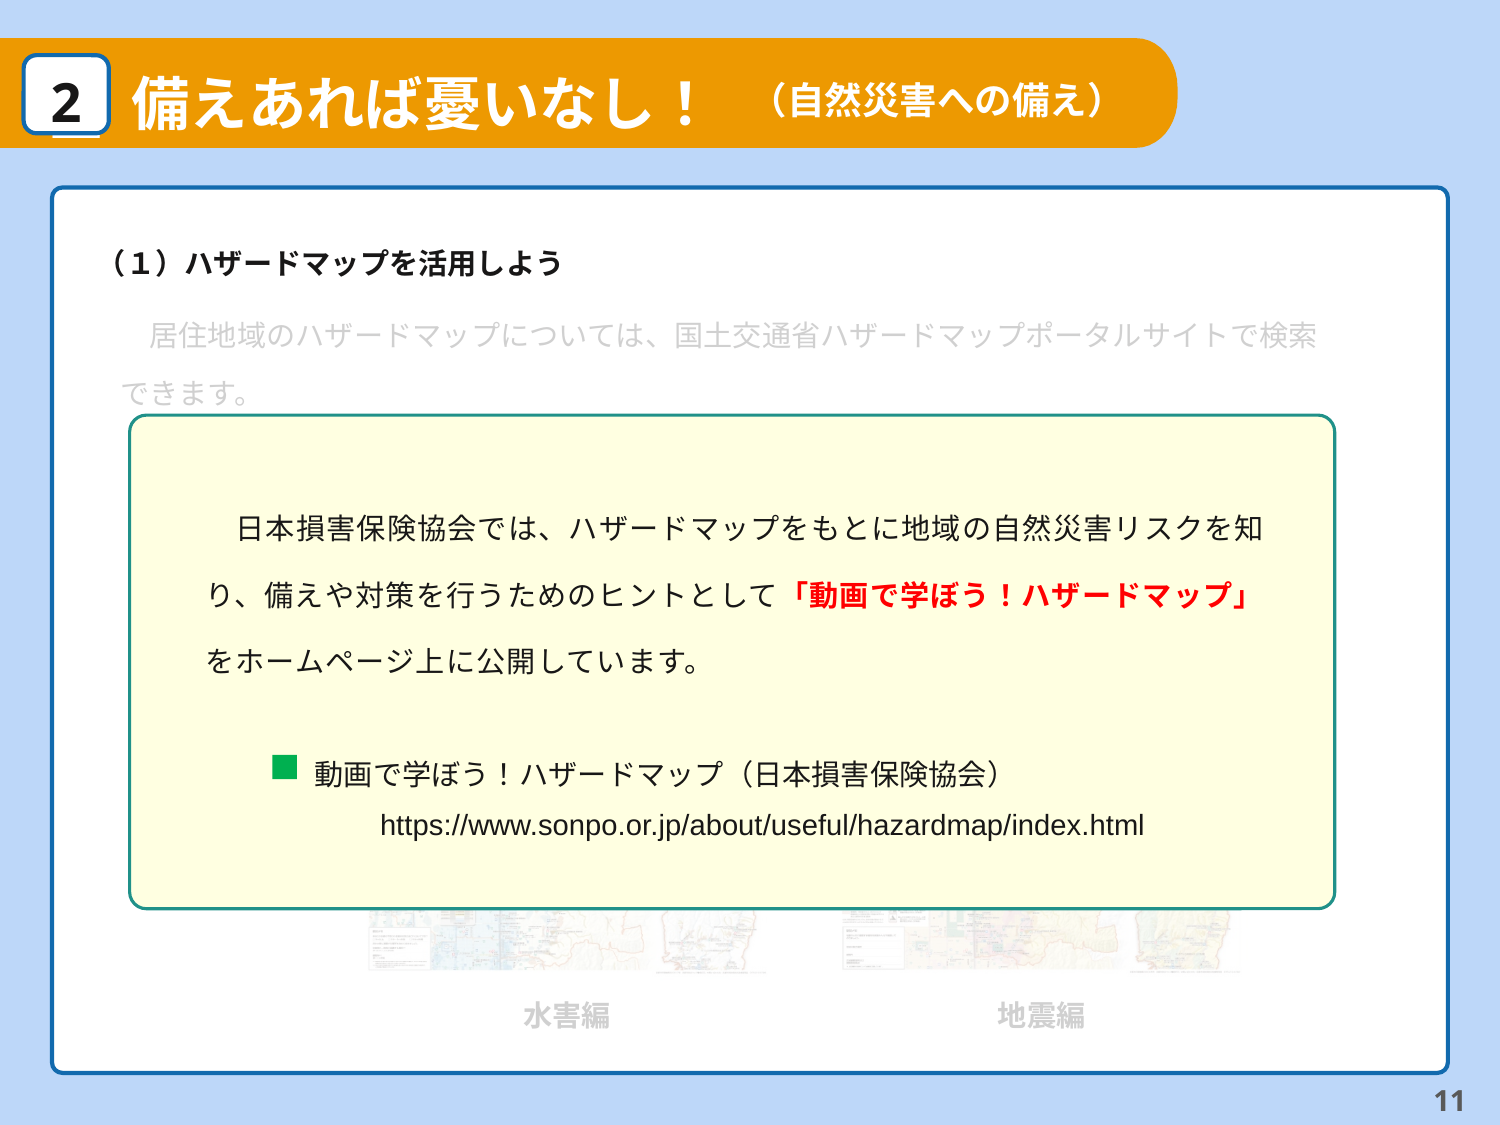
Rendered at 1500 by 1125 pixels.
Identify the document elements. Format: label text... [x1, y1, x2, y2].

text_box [71, 289, 1395, 1040]
text_box （１）ハザードマップを活用しよう [96, 221, 1380, 280]
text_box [12, 53, 1162, 157]
text_box [52, 187, 1448, 1073]
text_box [0, 38, 1178, 148]
